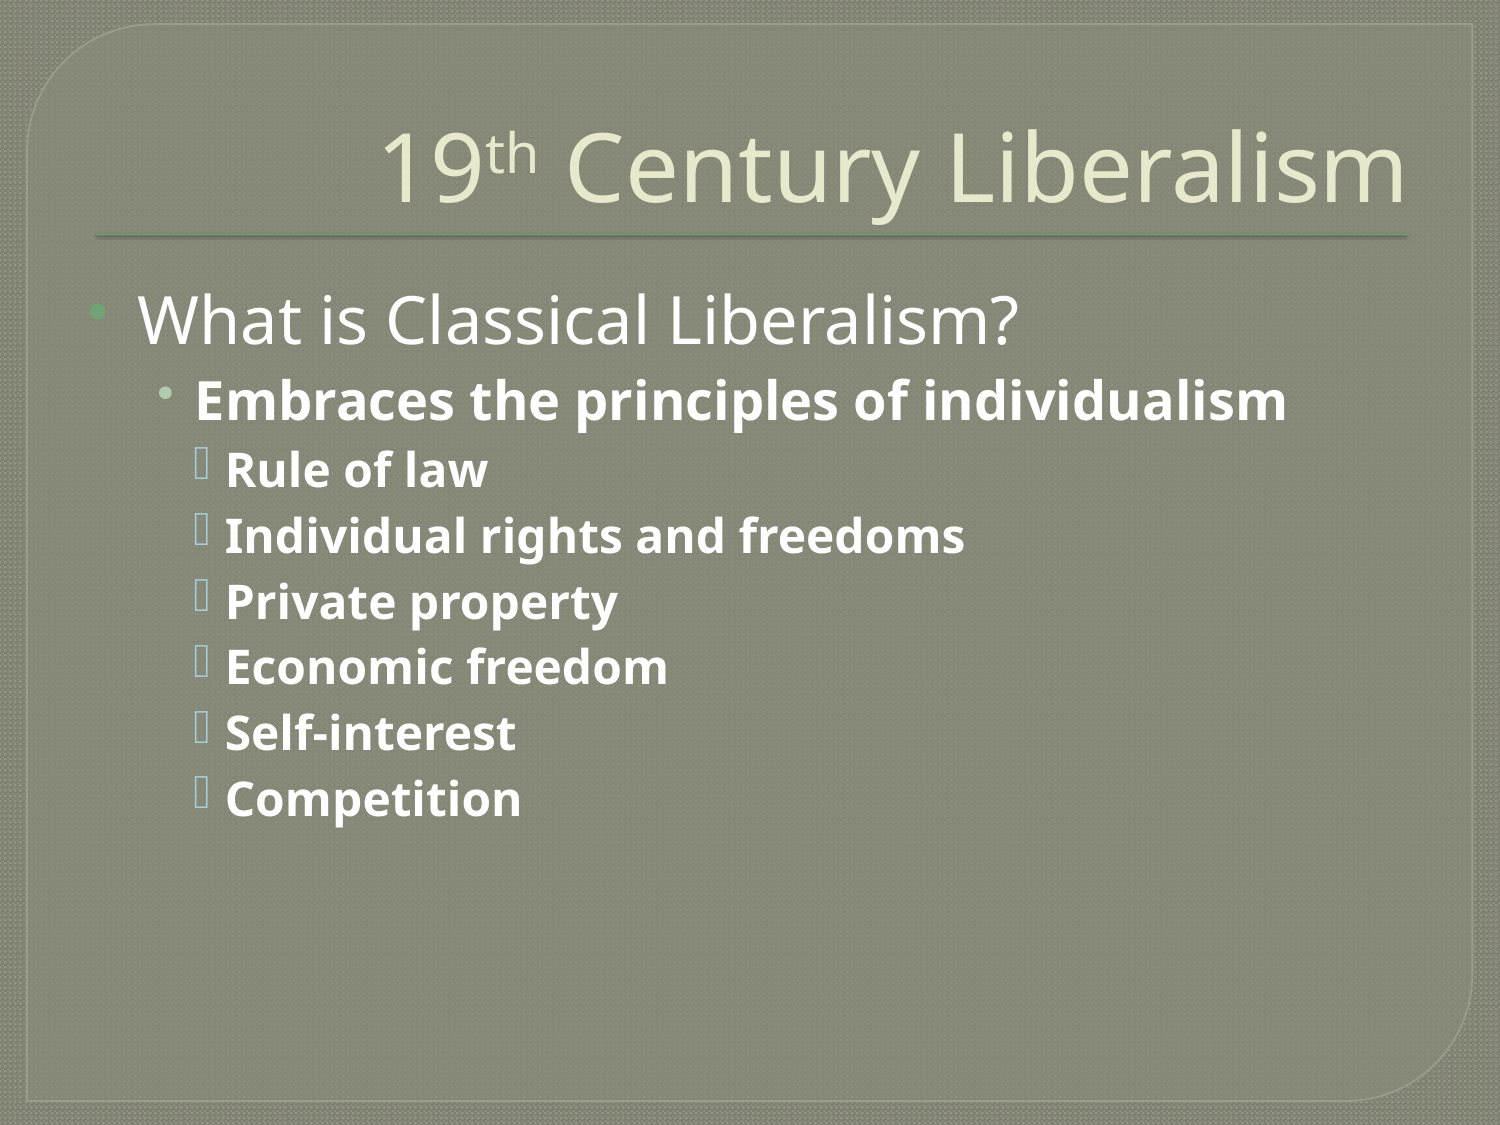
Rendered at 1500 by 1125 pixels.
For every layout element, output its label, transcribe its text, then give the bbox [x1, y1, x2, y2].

list What is Classical Liberalism? Embraces the principles of individualism Rule of law Individual rights and freedoms Private property Economic freedom Self-interest Competition [75, 270, 1425, 1013]
title 19th Century Liberalism [75, 41, 1425, 230]
